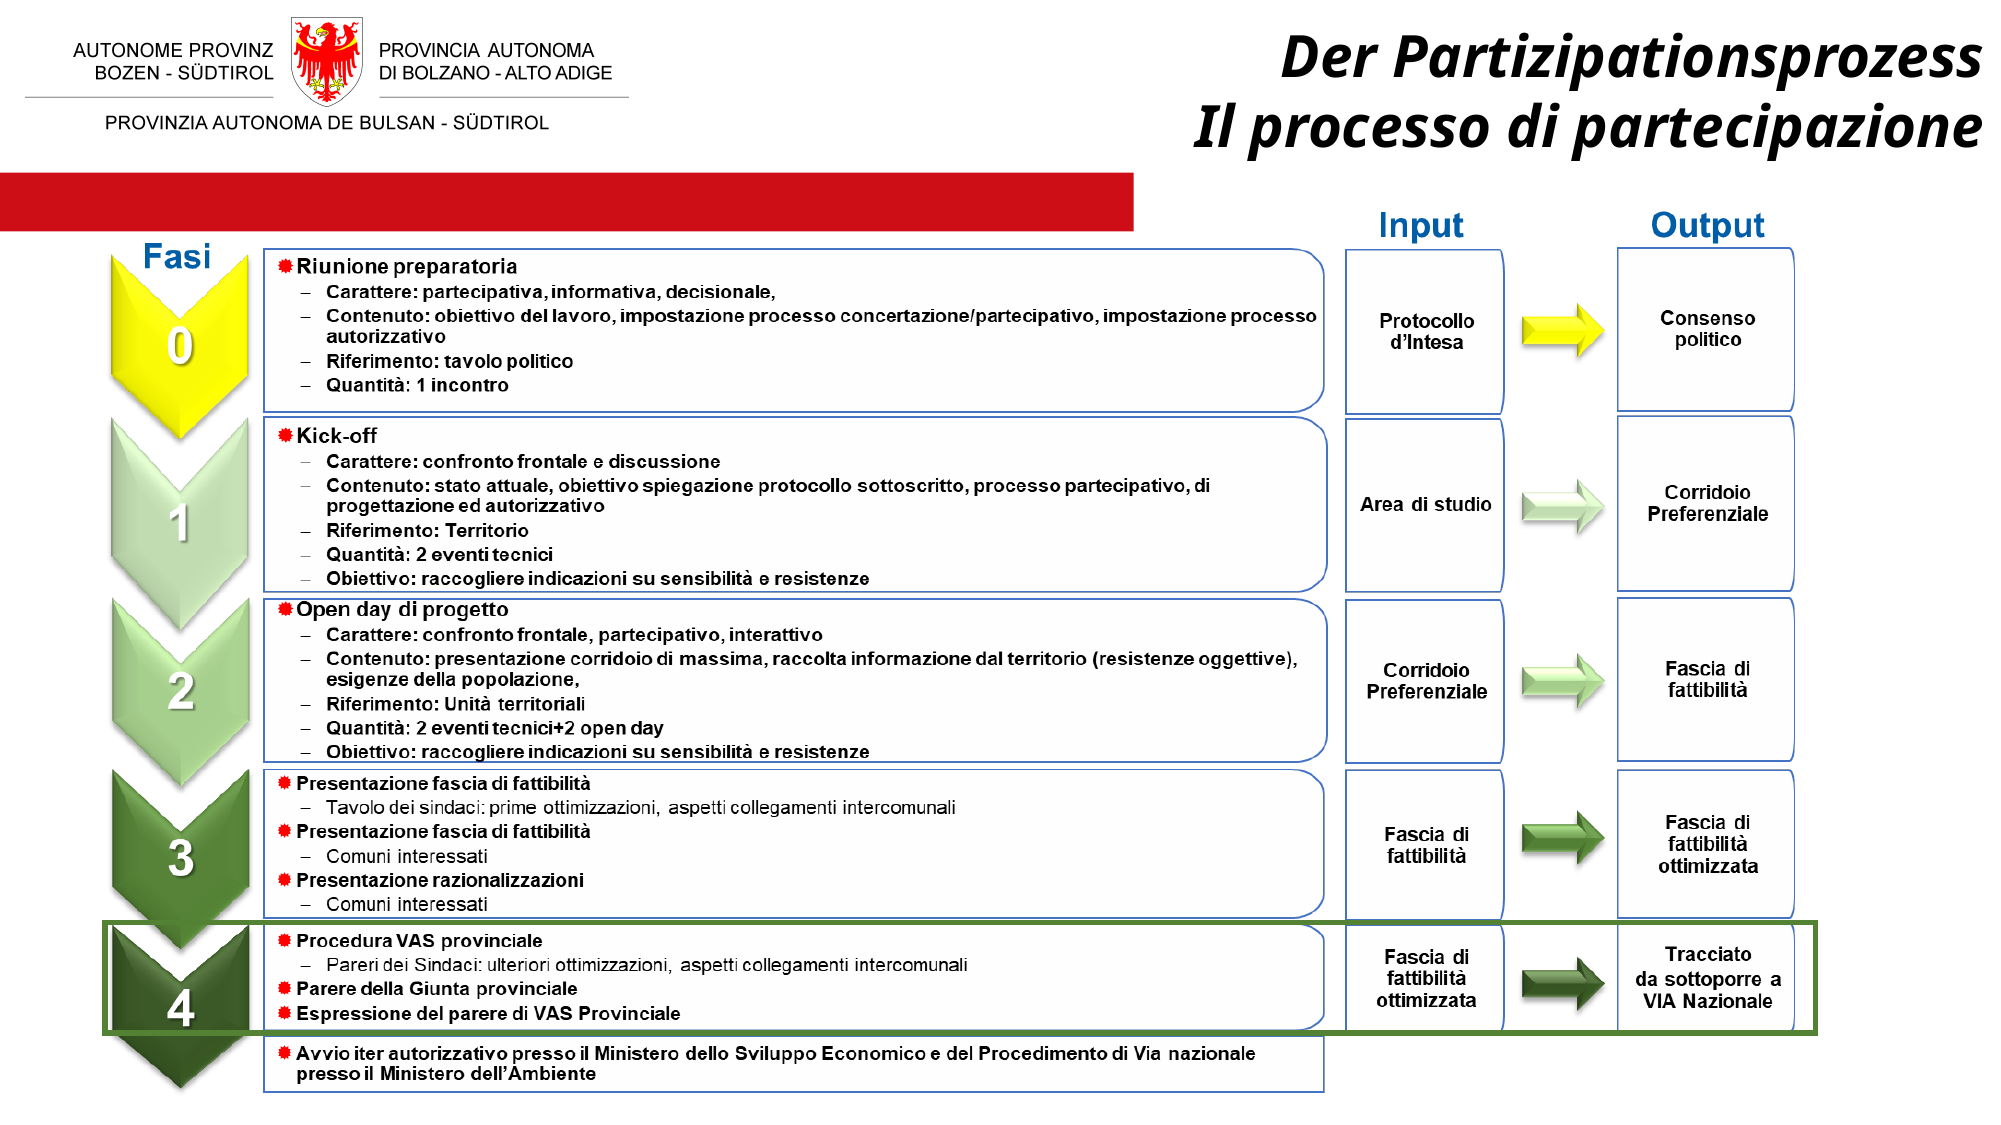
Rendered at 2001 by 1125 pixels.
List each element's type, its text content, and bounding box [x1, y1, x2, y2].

picture [101, 191, 1818, 1100]
title Der Partizipationsprozess Il processo di partecipazione [199, 0, 2000, 178]
picture [7, 0, 199, 148]
